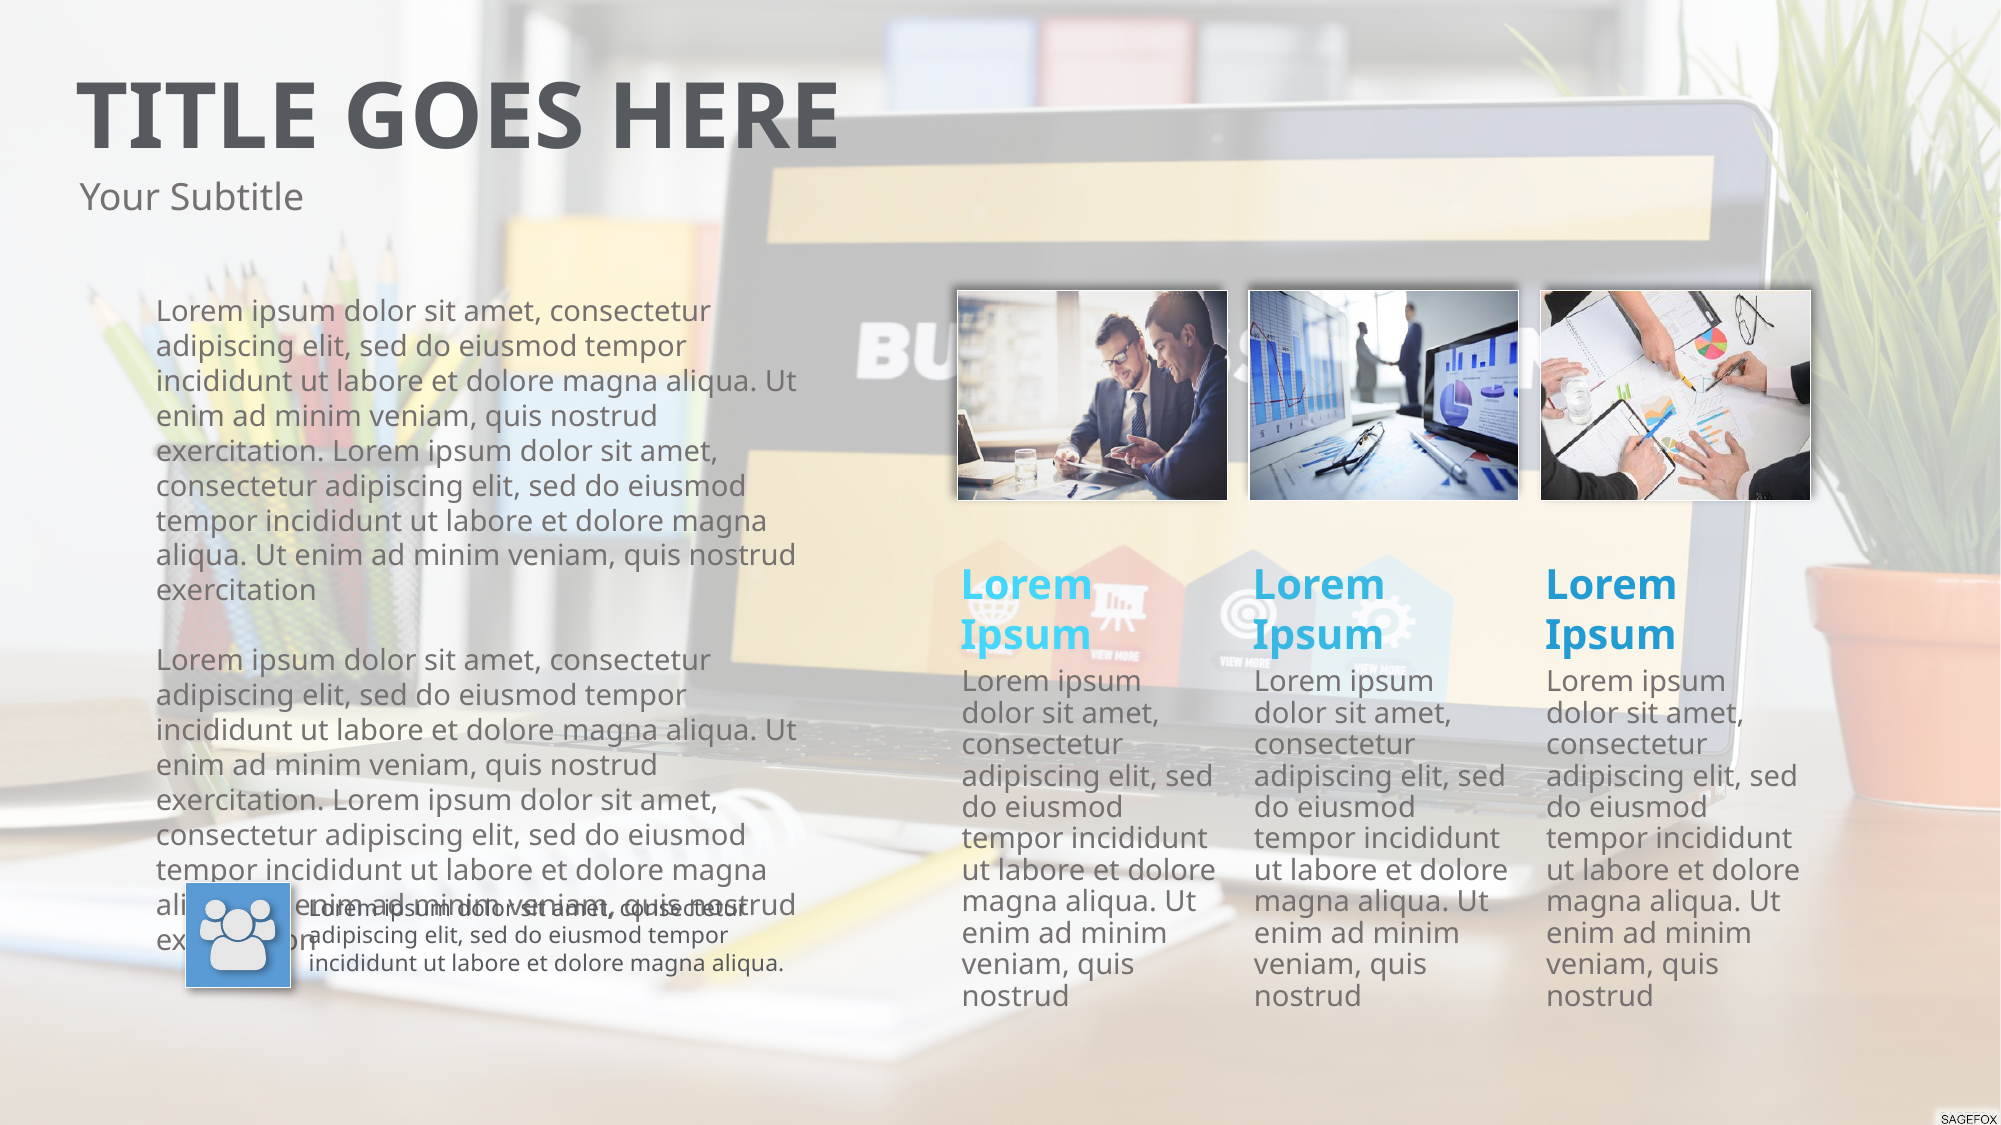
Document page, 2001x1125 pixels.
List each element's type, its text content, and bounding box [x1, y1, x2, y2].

text_box Lorem ipsum dolor sit amet, consectetur adipiscing elit, sed do eiusmod tempor incididunt ut labore et dolore magna aliqua. Ut enim ad minim veniam, quis nostrud exercitation. Lorem ipsum dolor sit amet, consectetur adipiscing elit, sed do eiusmod tempor incididunt ut labore et dolore magna aliqua. Ut enim ad minim veniam, quis nostrud exercitation Lorem ipsum dolor sit amet, consectetur adipiscing elit, sed do eiusmod tempor incididunt ut labore et dolore magna aliqua. Ut enim ad minim veniam, quis nostrud exercitation. Lorem ipsum dolor sit amet, consectetur adipiscing elit, sed do eiusmod tempor incididunt ut labore et dolore magna aliqua. Ut enim ad minim veniam, quis nostrud exercitation [141, 284, 816, 1044]
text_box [1530, 550, 1807, 1000]
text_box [185, 882, 291, 988]
text_box Lorem ipsum dolor sit amet, consectetur adipiscing elit, sed do eiusmod tempor incididunt ut labore et dolore magna aliqua. [308, 893, 788, 976]
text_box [60, 49, 1020, 227]
text_box [956, 290, 1228, 502]
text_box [1237, 550, 1515, 1000]
picture [1938, 1114, 1999, 1125]
text_box [1540, 290, 1812, 502]
text_box [1248, 290, 1520, 502]
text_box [945, 550, 1223, 1000]
